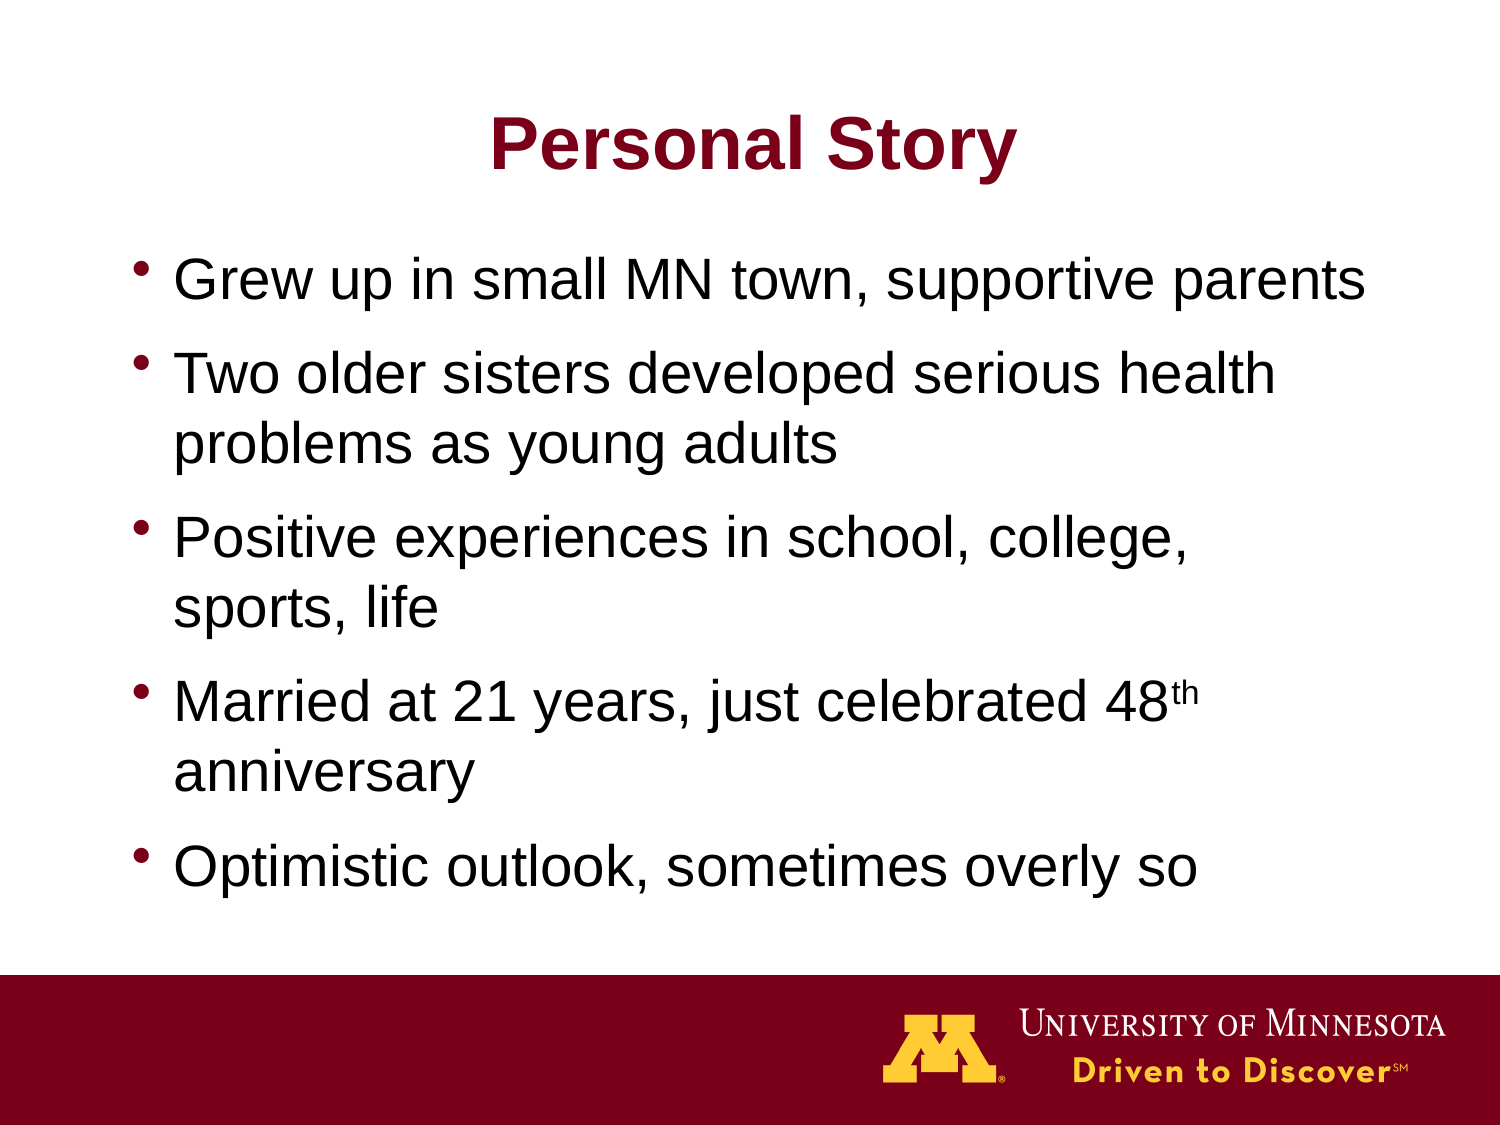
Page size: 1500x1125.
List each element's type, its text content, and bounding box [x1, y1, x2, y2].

list Grew up in small MN town, supportive parents Two older sisters developed serious health problems as young adults Positive experiences in school, college, sports, life Married at 21 years, just celebrated 48th anniversary Optimistic outlook, sometimes overly so [116, 233, 1392, 884]
picture [0, 975, 1500, 1125]
title Personal Story [116, 45, 1392, 233]
